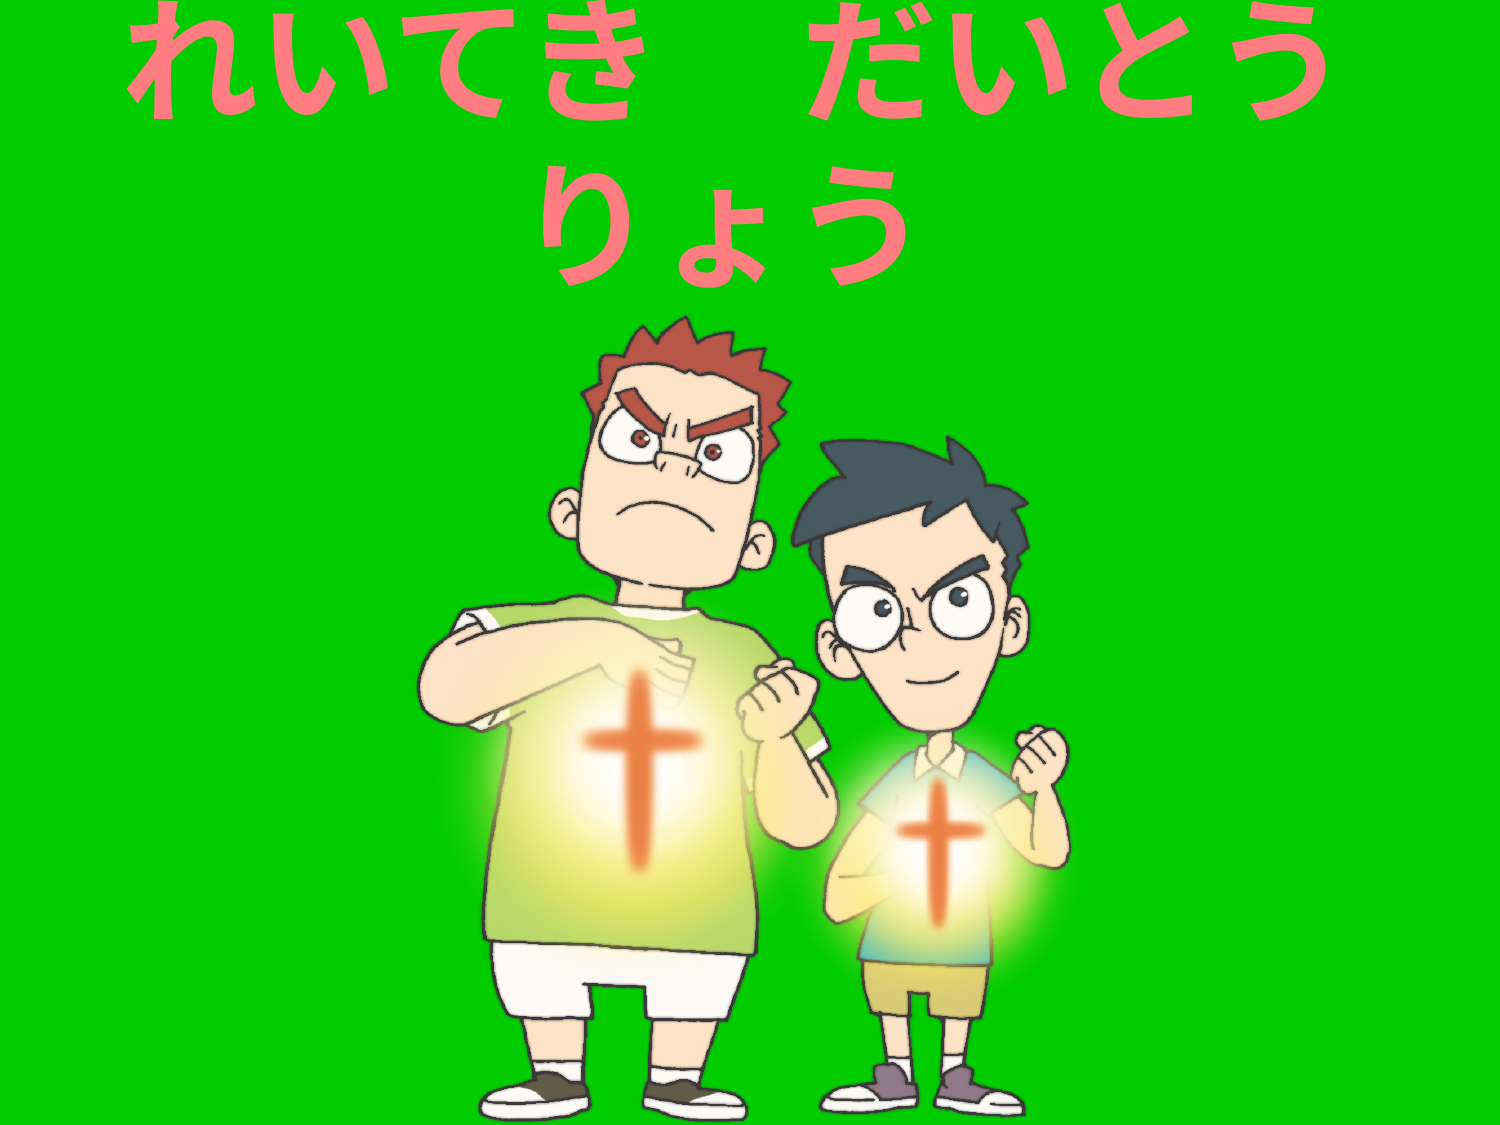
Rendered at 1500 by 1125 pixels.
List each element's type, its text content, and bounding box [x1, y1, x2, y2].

title れいてき だいとうりょう [3, 19, 1469, 261]
picture [412, 312, 1085, 1125]
